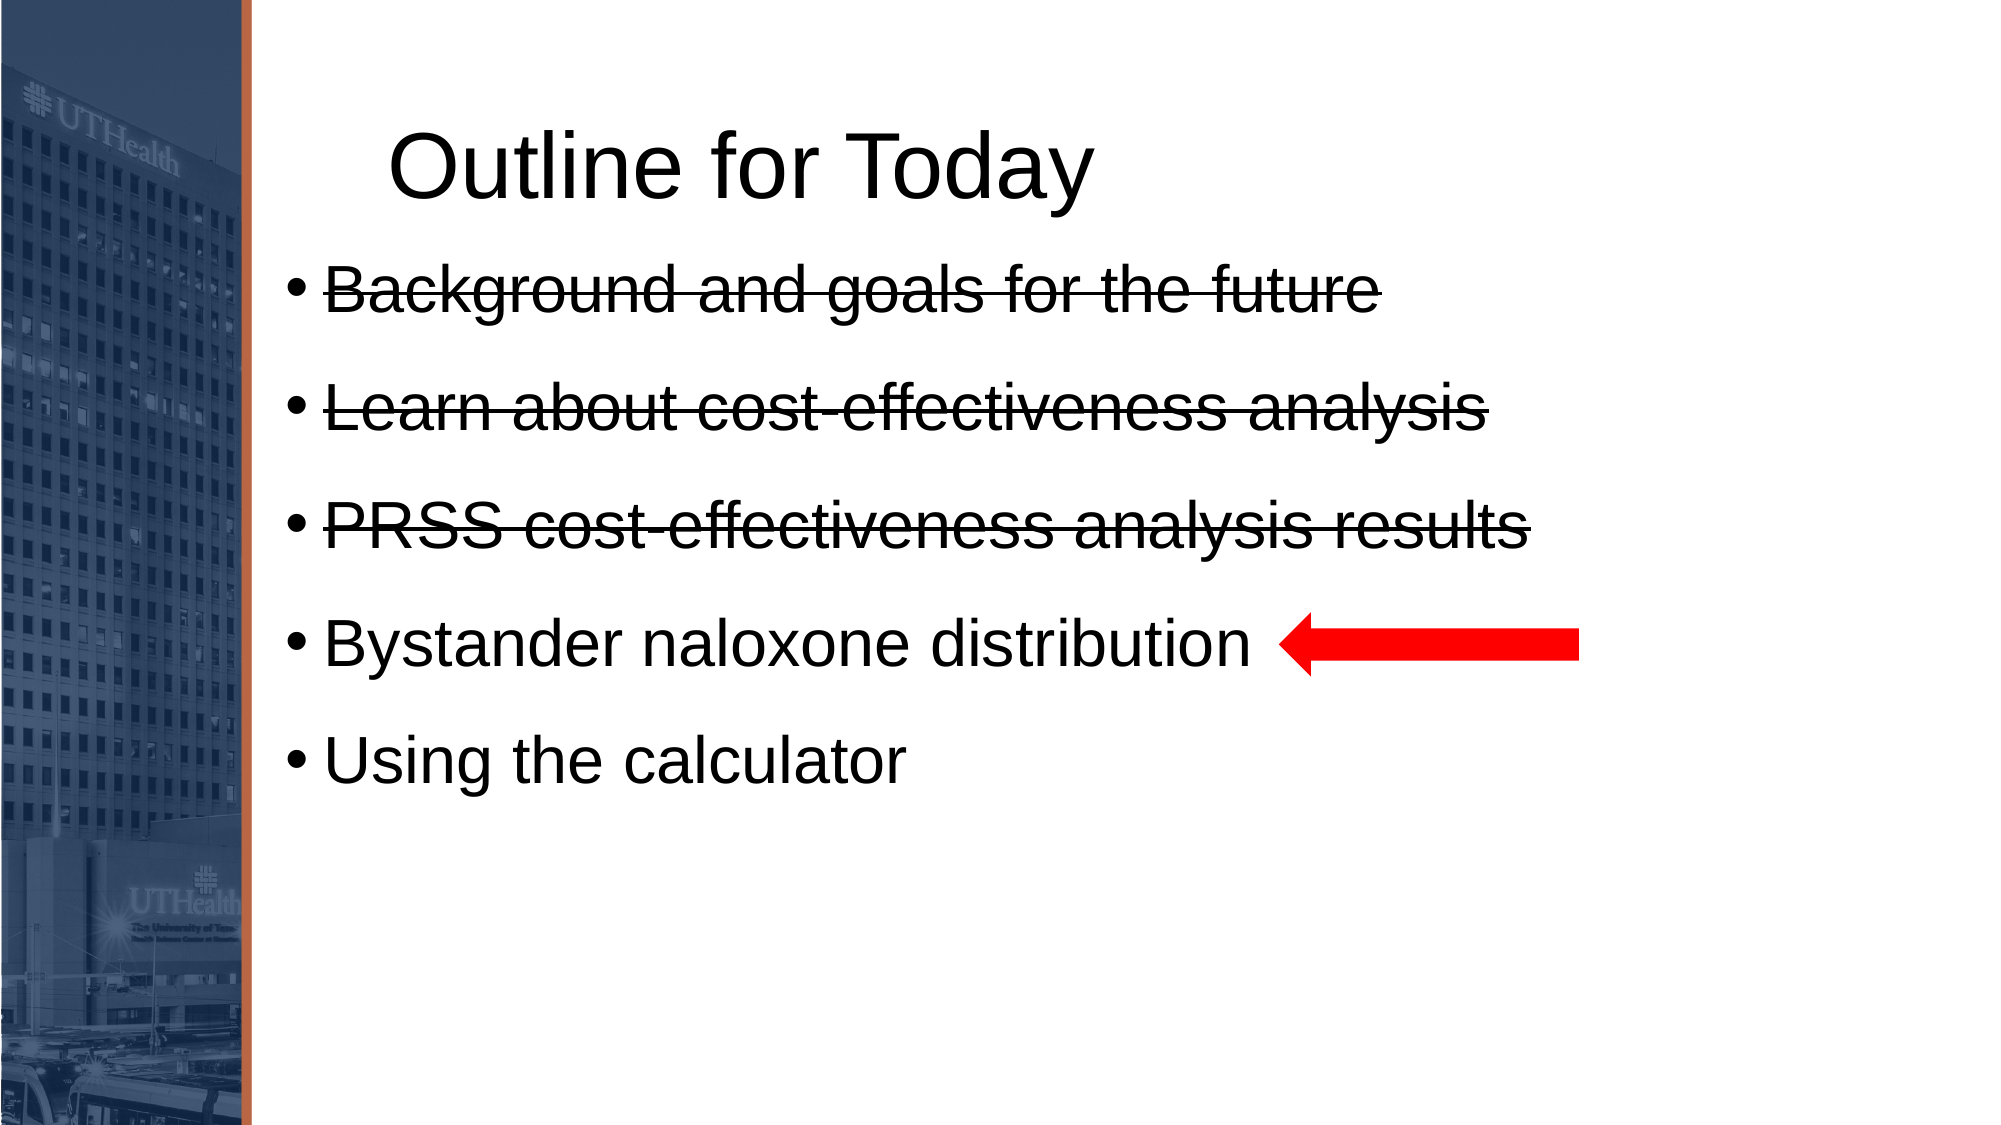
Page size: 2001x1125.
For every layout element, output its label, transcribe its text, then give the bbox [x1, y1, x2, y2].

title Outline for Today [372, 59, 1863, 247]
text_box [1277, 609, 1580, 680]
picture [0, 0, 2001, 1125]
text_box Background and goals for the future Learn about cost-effectiveness analysis PRSS cost-effectiveness analysis results Bystander naloxone distribution Using the calculator [270, 247, 1863, 1125]
